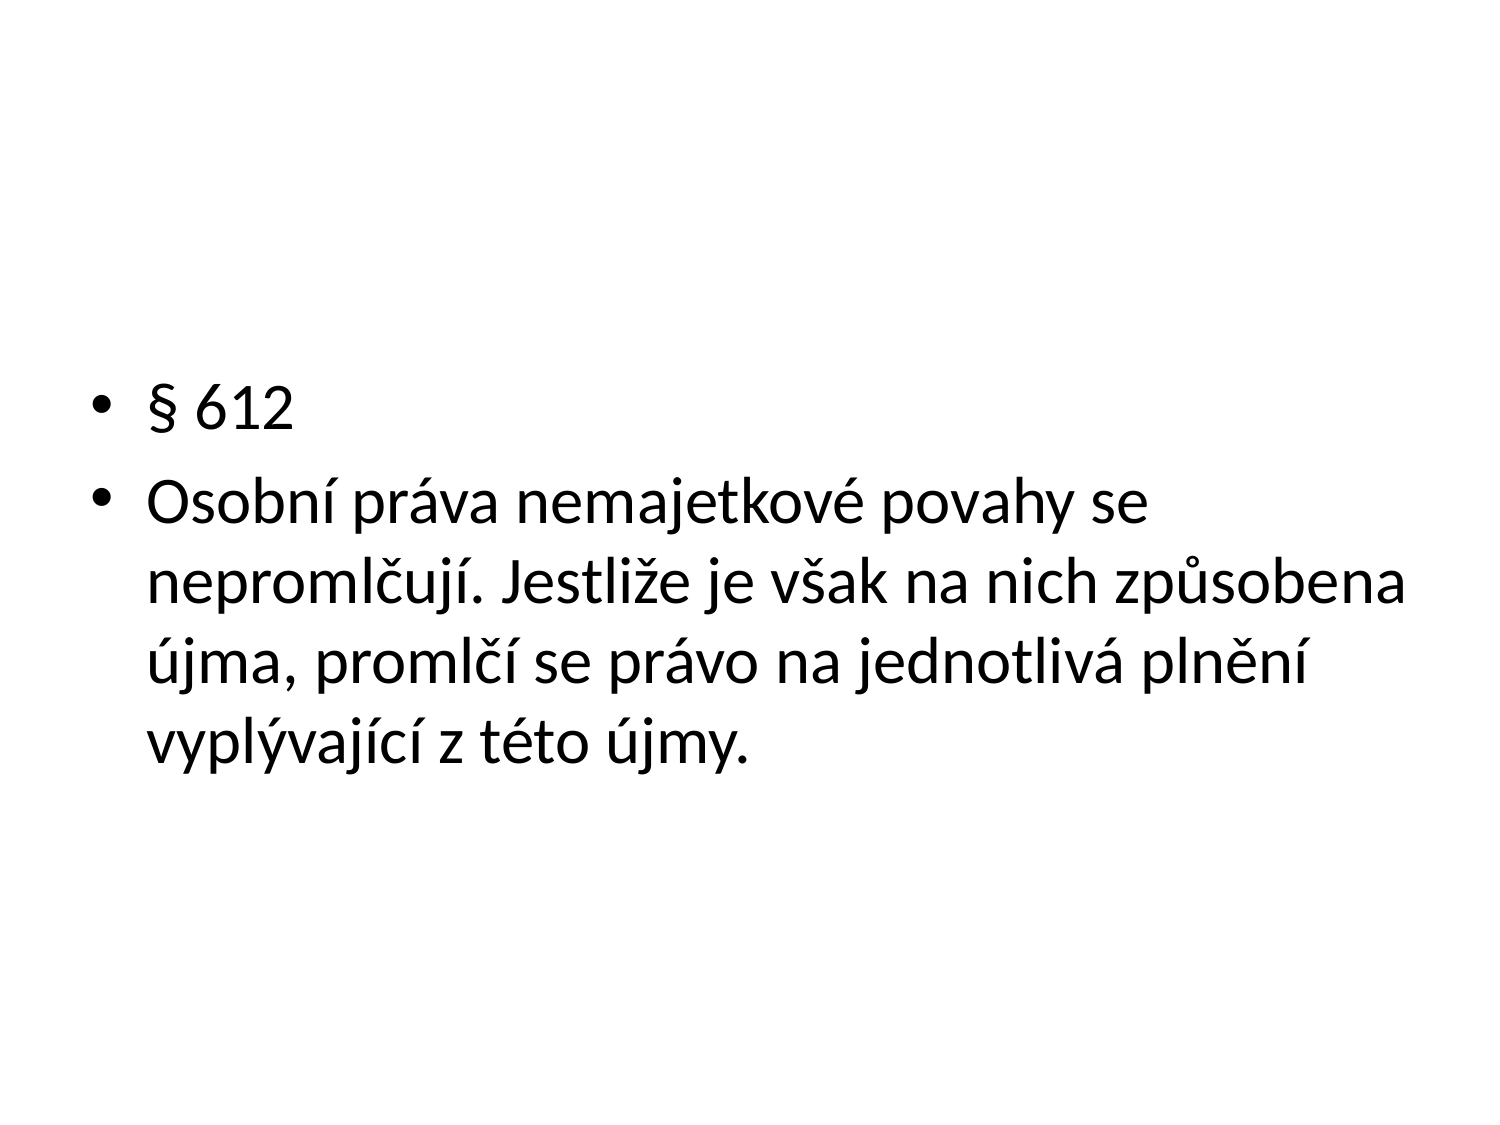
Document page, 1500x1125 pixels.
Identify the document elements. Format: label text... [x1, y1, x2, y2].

list § 612 Osobní práva nemajetkové povahy se nepromlčují. Jestliže je však na nich způsobena újma, promlčí se právo na jednotlivá plnění vyplývající z této újmy. [75, 262, 1425, 1005]
